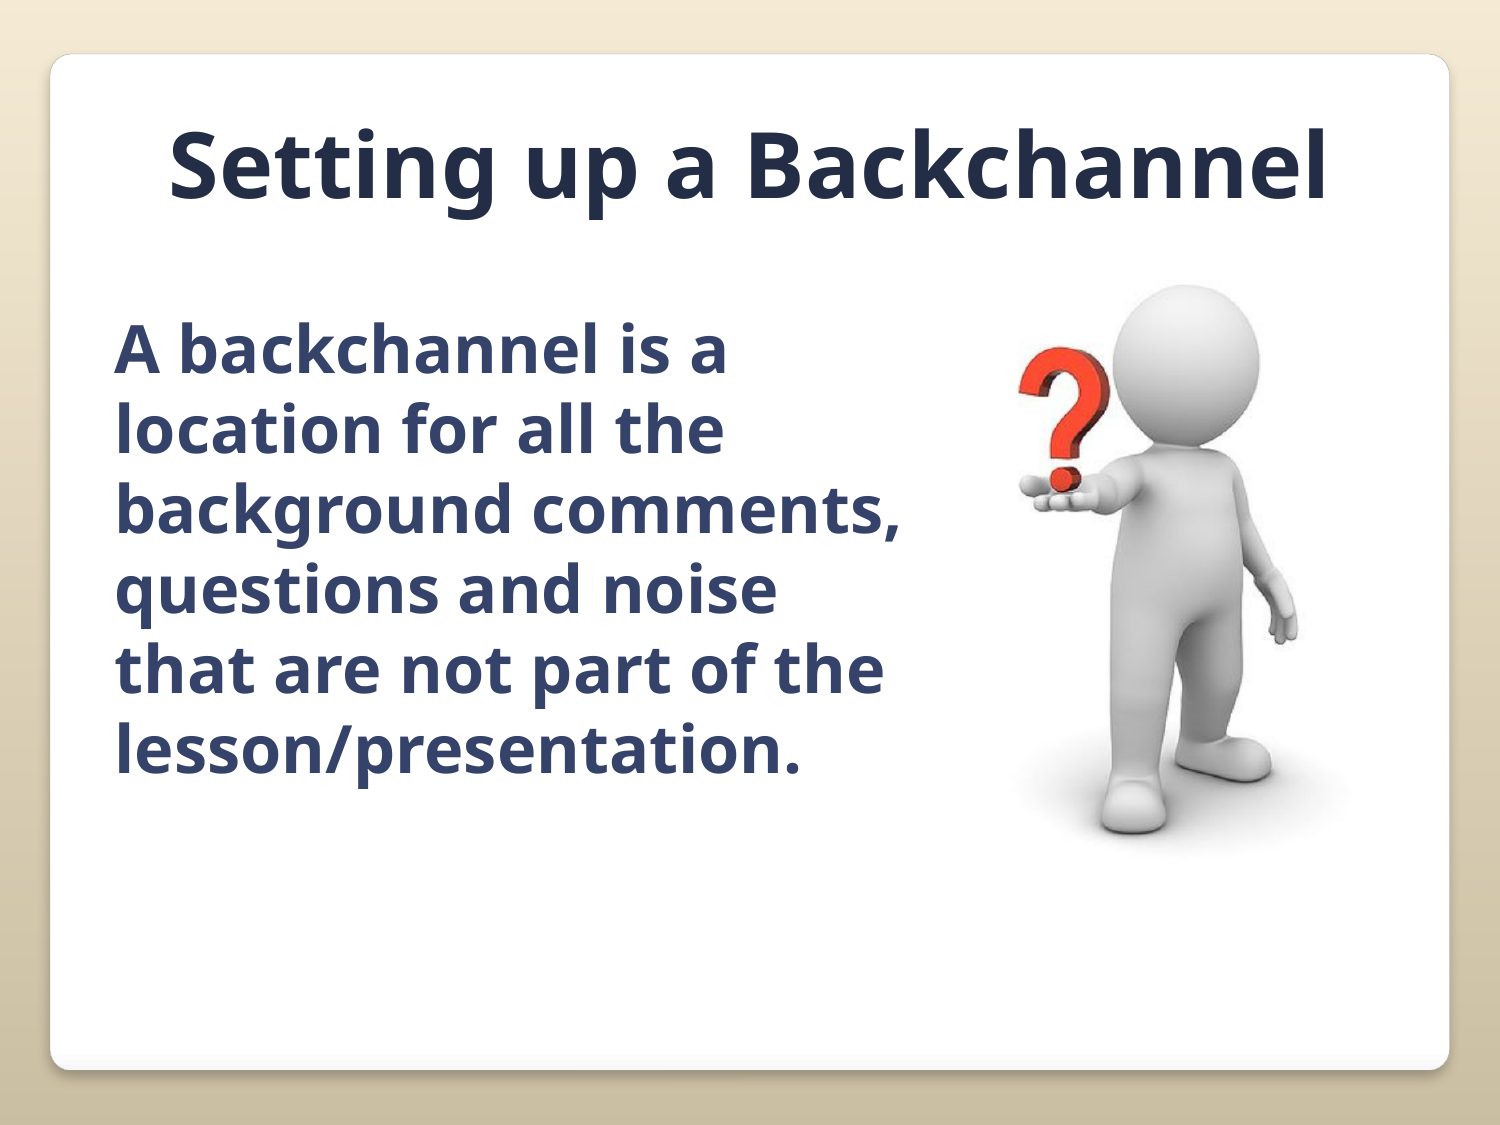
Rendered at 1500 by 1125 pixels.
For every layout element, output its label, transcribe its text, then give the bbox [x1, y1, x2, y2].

text_box A backchannel is a location for all the background comments, questions and noise that are not part of the lesson/presentation. [99, 299, 911, 795]
text_box Setting up a Backchannel [50, 99, 1450, 225]
picture [911, 236, 1410, 901]
